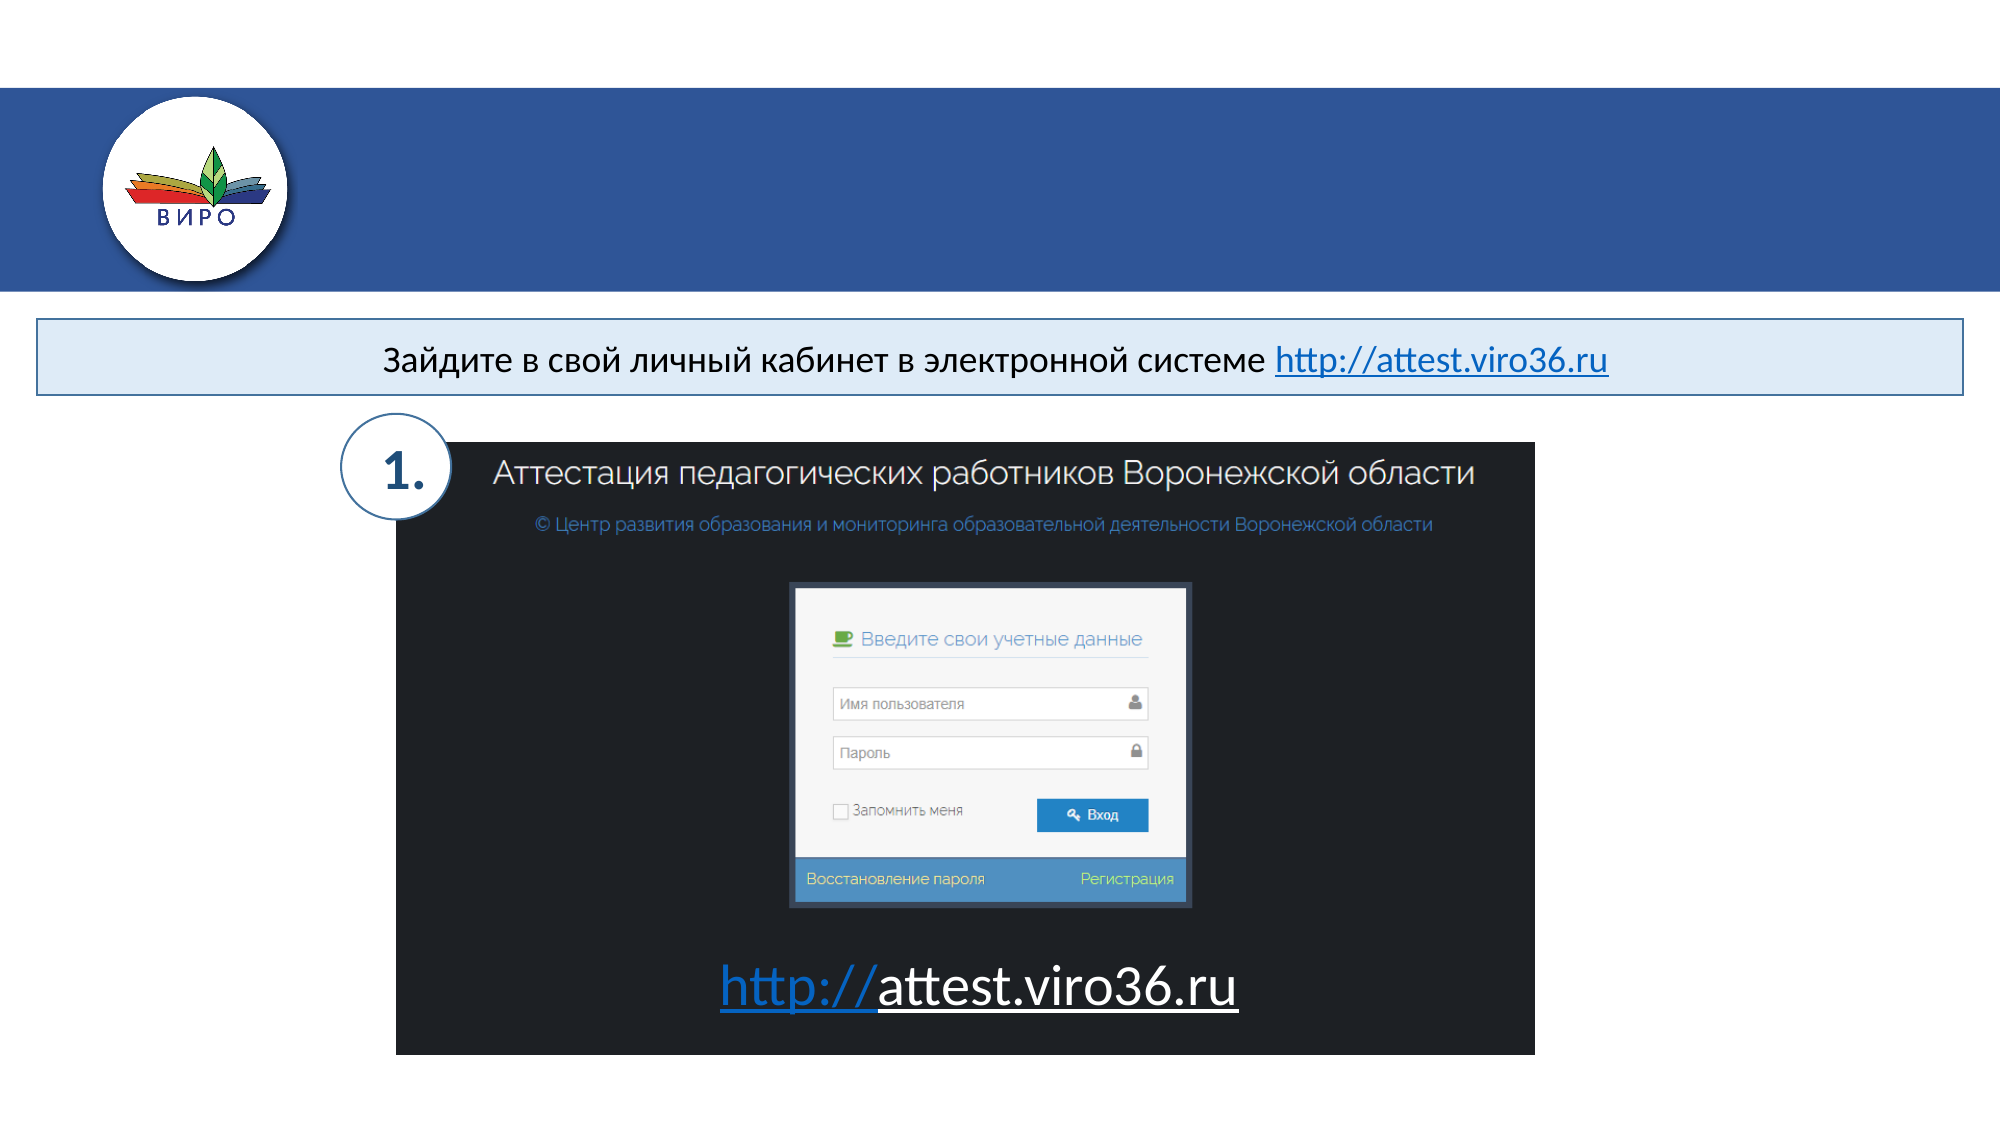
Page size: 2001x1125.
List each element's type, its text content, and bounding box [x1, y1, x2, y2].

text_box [0, 87, 93, 292]
picture [396, 442, 1535, 1055]
text_box 1. [366, 423, 469, 509]
picture [93, 87, 298, 292]
text_box [340, 412, 429, 521]
text_box Зайдите в свой личный кабинет в электронной системе http://attest.viro36.ru [36, 318, 1964, 396]
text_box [298, 87, 2000, 292]
